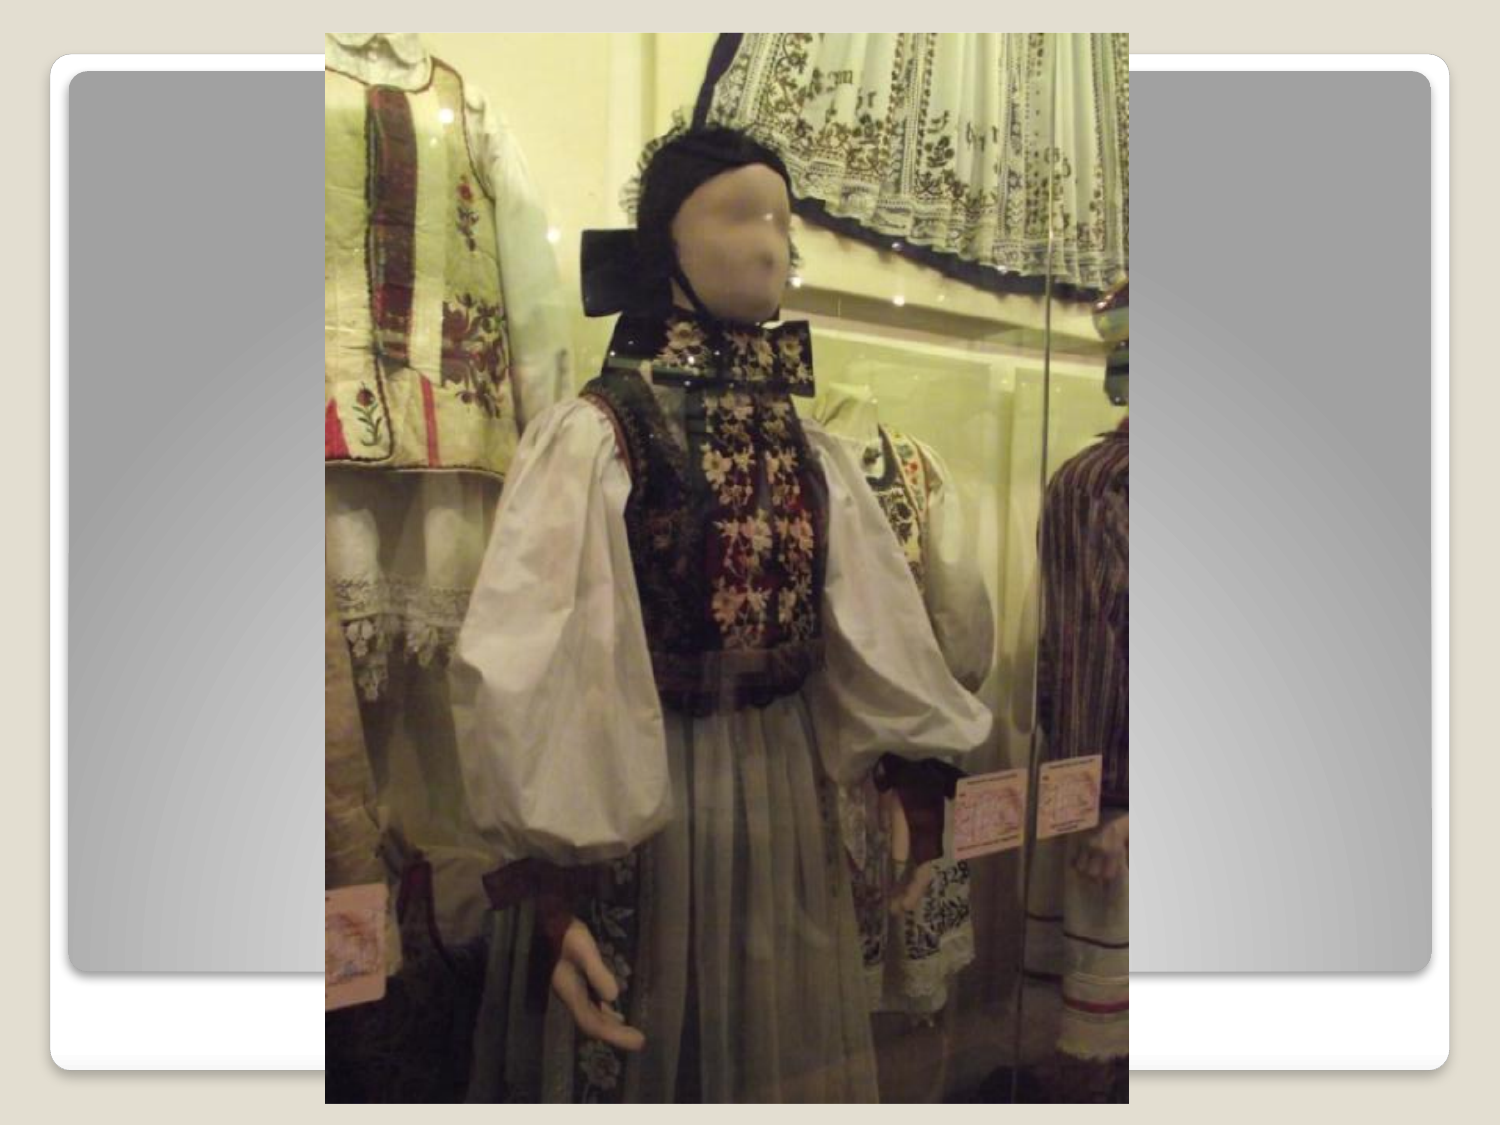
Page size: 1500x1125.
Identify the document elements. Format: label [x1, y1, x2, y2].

picture [190, 34, 1263, 1103]
